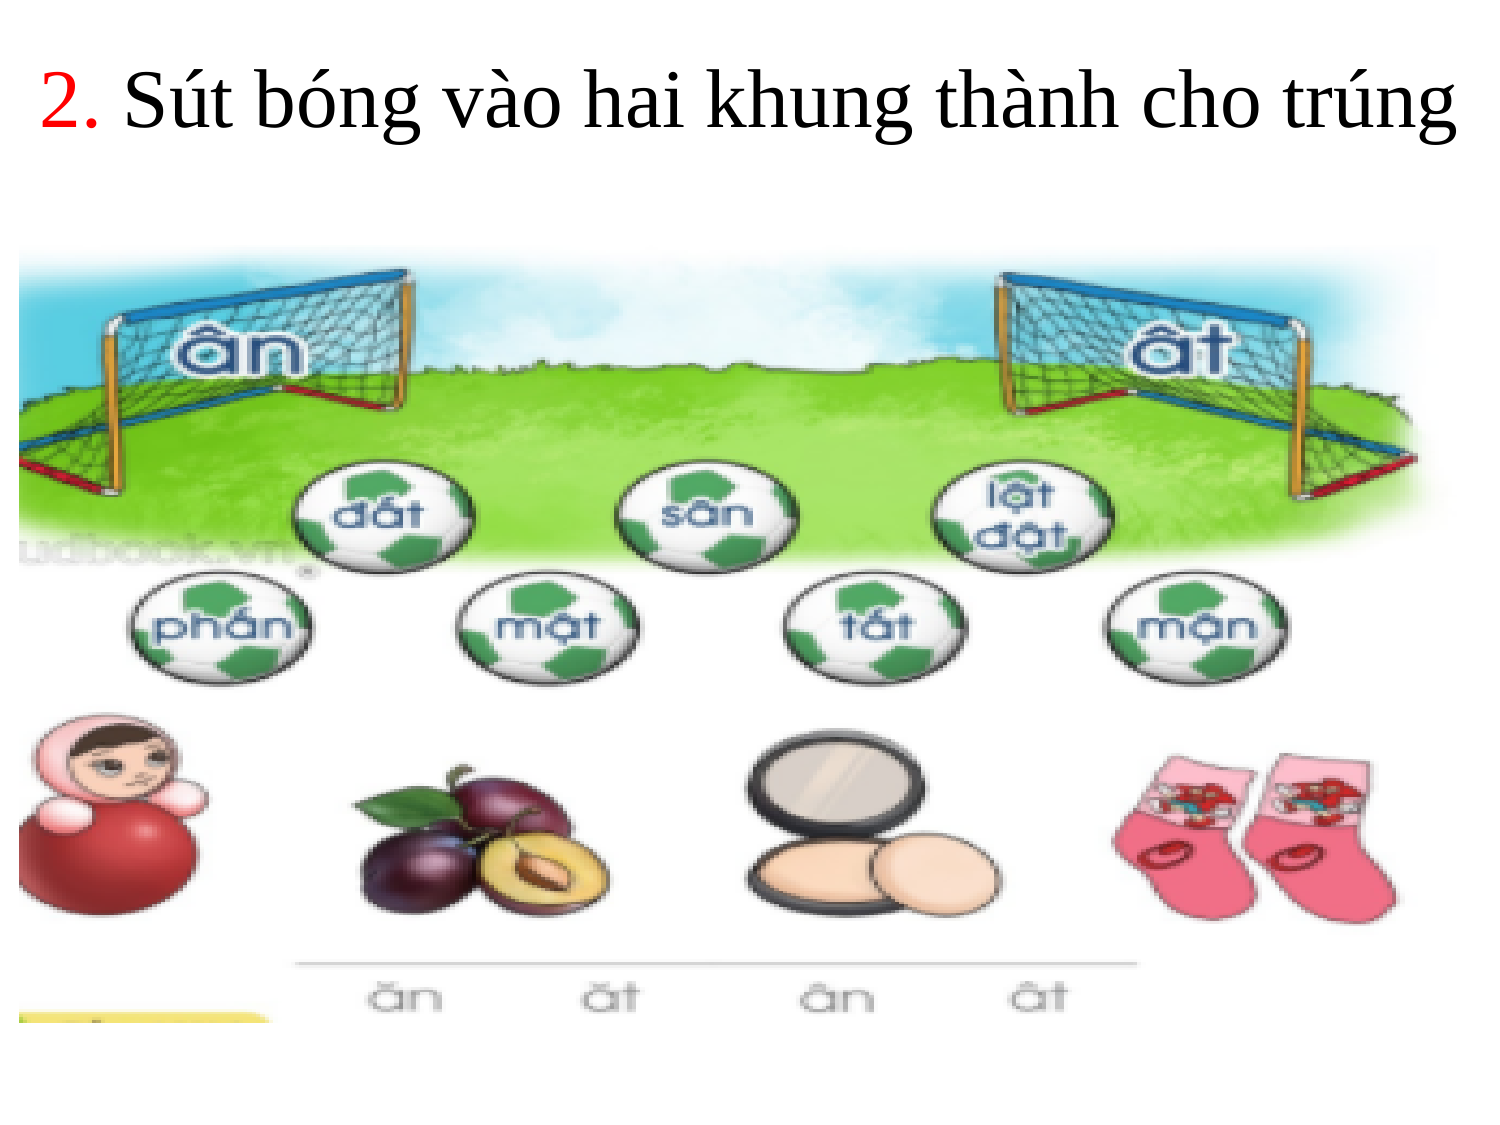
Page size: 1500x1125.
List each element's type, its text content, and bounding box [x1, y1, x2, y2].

picture [18, 245, 1457, 1023]
text_box 2. Sút bóng vào hai khung thành cho trúng [24, 37, 1485, 152]
